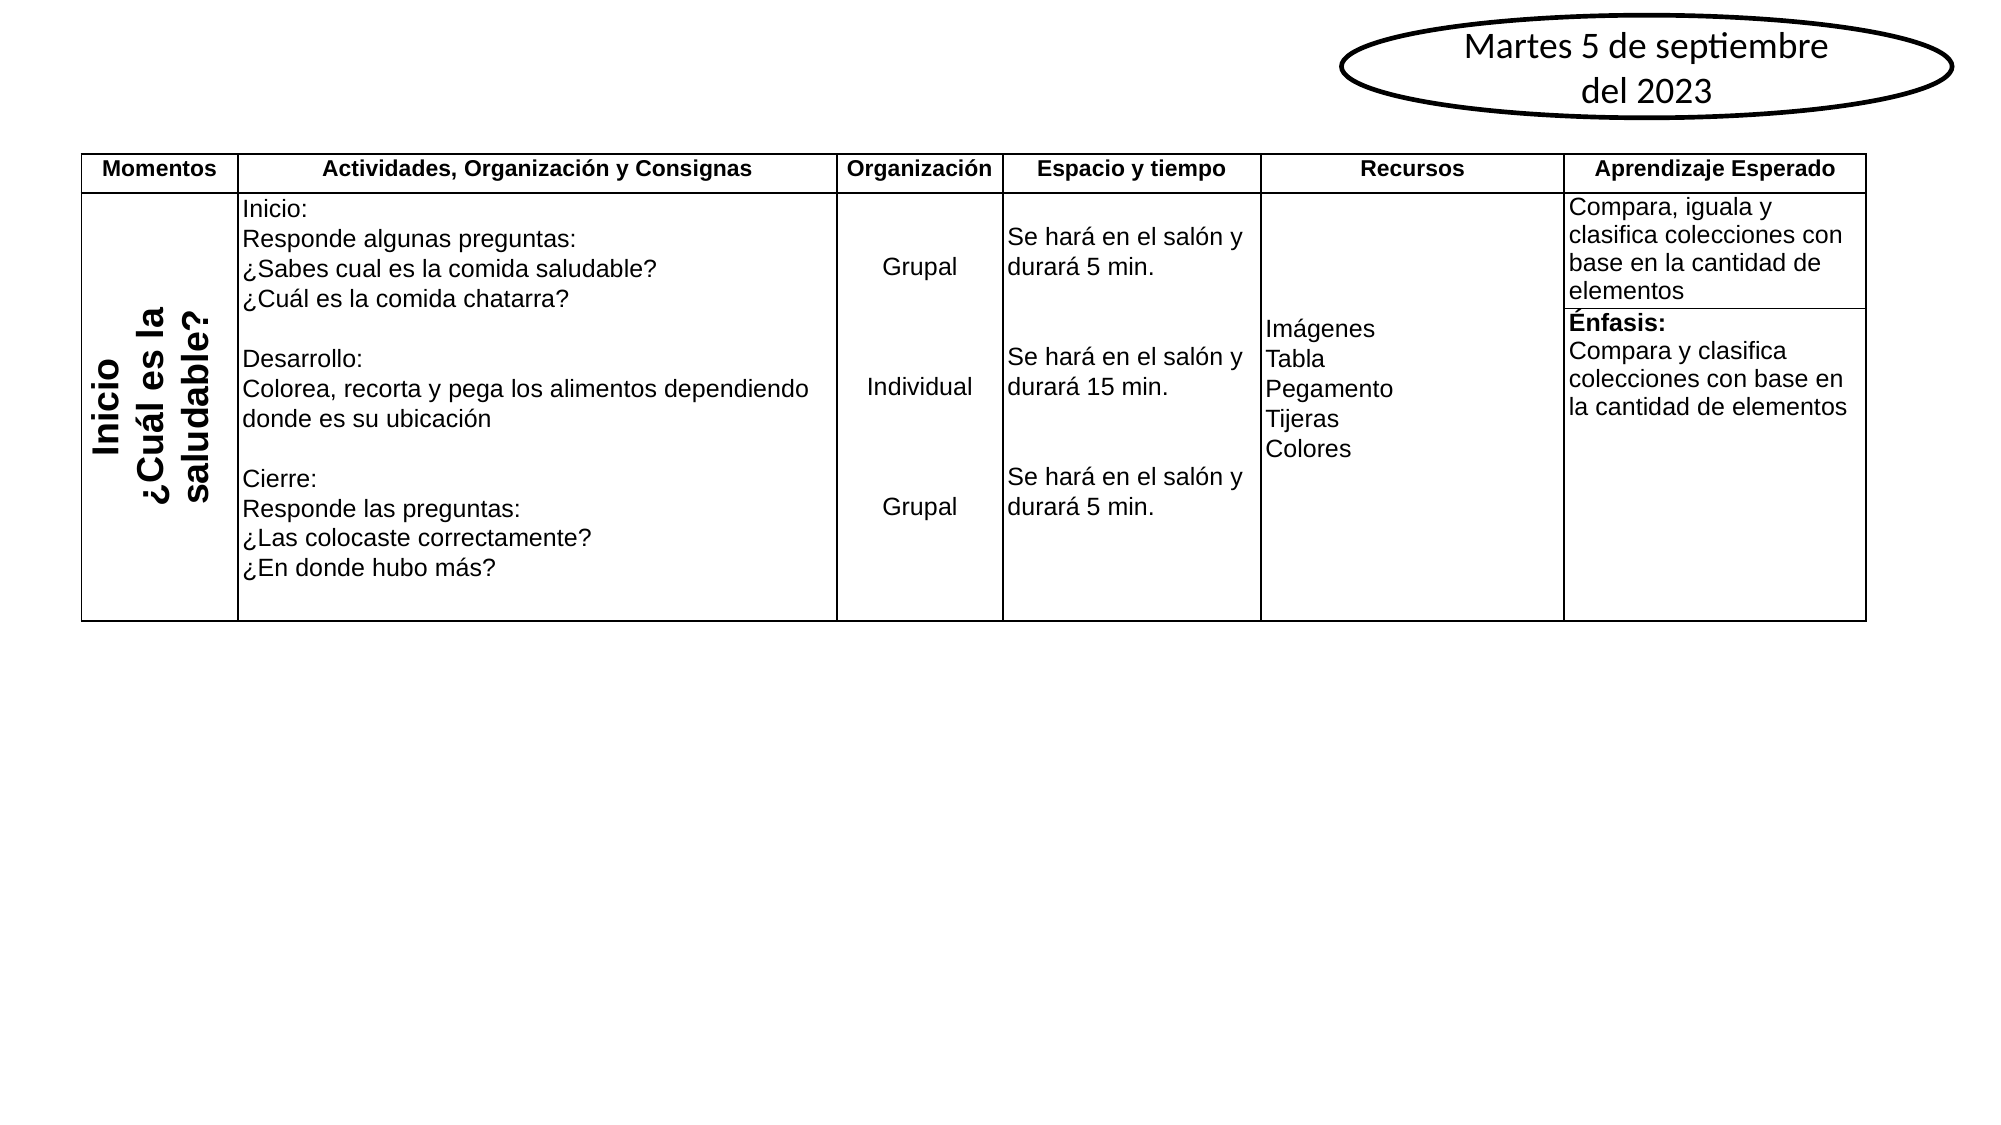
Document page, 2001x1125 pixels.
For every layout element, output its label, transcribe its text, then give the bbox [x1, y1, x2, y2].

table_header Organización [838, 155, 1002, 192]
text_box Martes 5 de septiembre del 2023 [1340, 14, 1954, 119]
table_header Actividades, Organización y Consignas [239, 155, 836, 192]
table_cell Imágenes Tabla Pegamento Tijeras Colores [1262, 194, 1563, 620]
table_header Recursos [1262, 155, 1563, 192]
table_cell Inicio: Responde algunas preguntas: ¿Sabes cual es la comida saludable? ¿Cuál es la comida chatarra? Desarrollo: Colorea, recorta y pega los alimentos dependiendo donde es su ubicación Cierre: Responde las preguntas: ¿Las colocaste correctamente? ¿En donde hubo más? [239, 194, 836, 620]
table_cell Compara, iguala y clasifica colecciones con base en la cantidad de elementos [1565, 194, 1865, 308]
table_cell Inicio ¿Cuál es la saludable? [82, 194, 237, 620]
table_header Aprendizaje Esperado [1565, 155, 1865, 192]
table_cell Énfasis: Compara y clasifica colecciones con base en la cantidad de elementos [1565, 309, 1865, 620]
table_header Momentos [82, 155, 237, 192]
table_header Espacio y tiempo [1004, 155, 1260, 192]
table_cell Se hará en el salón y durará 5 min. Se hará en el salón y durará 15 min. Se hará en el salón y durará 5 min. [1004, 194, 1260, 620]
table_cell Grupal Individual Grupal [838, 194, 1002, 620]
